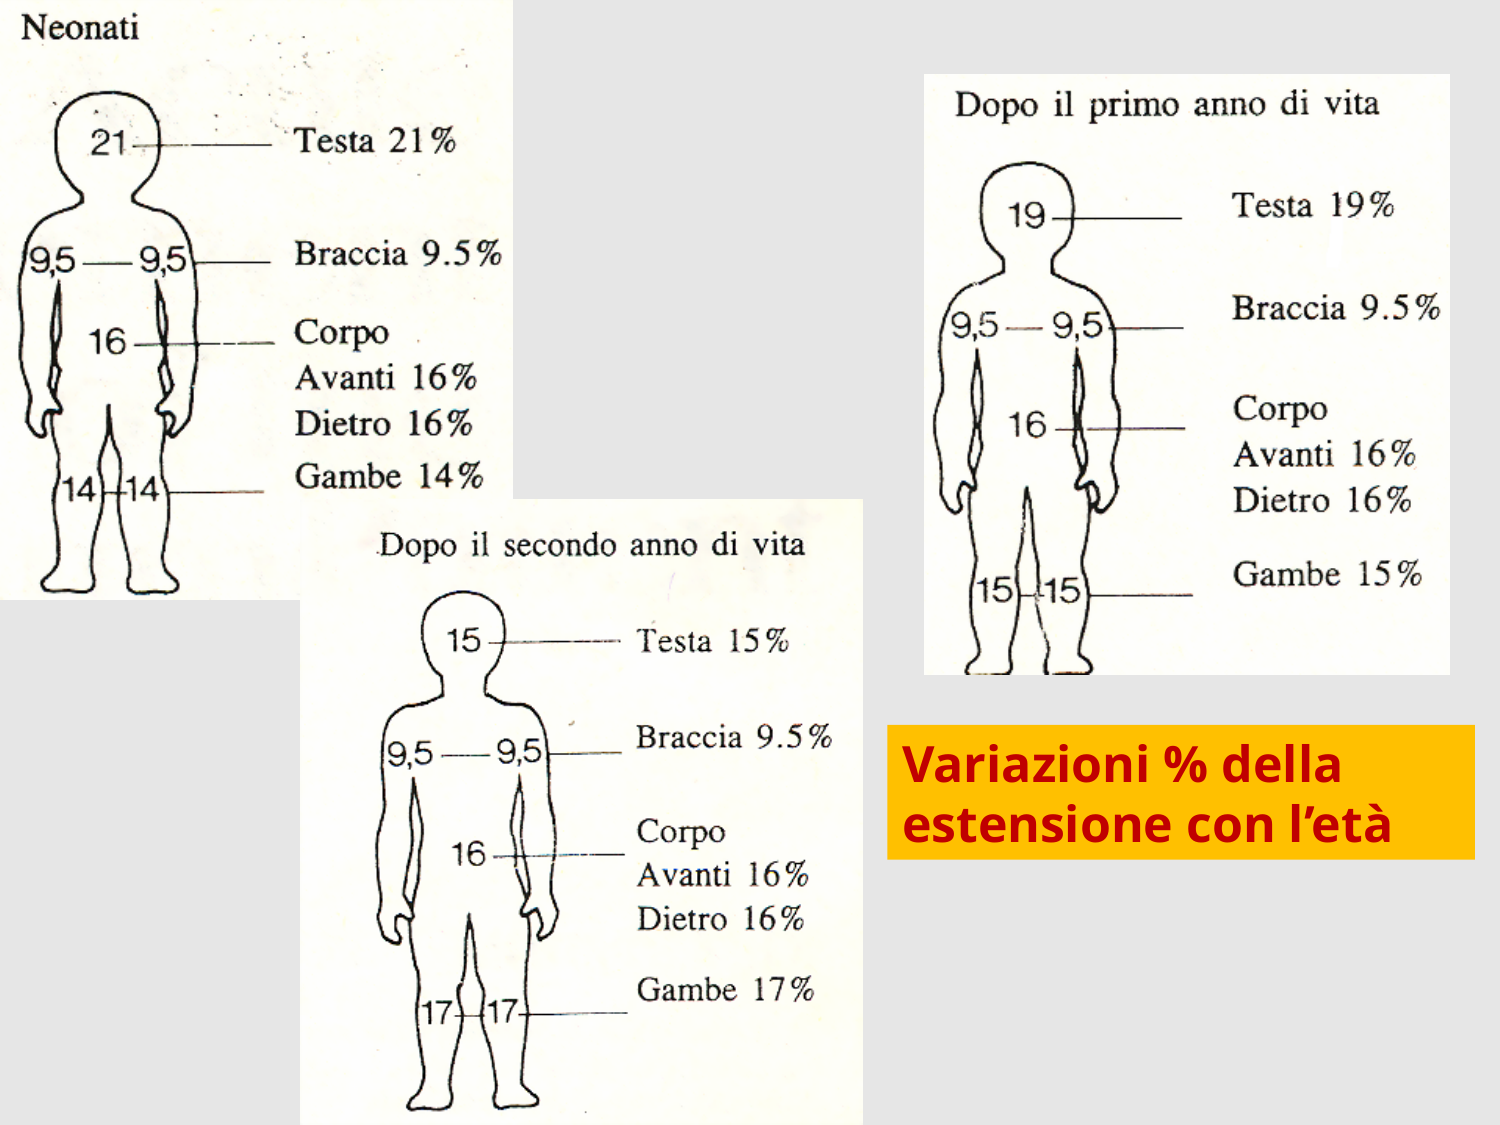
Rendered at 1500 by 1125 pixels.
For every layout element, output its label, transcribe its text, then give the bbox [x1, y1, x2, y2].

text_box Variazioni % della estensione con l’età [887, 724, 1475, 860]
picture [0, 0, 864, 1125]
picture [924, 74, 1451, 676]
